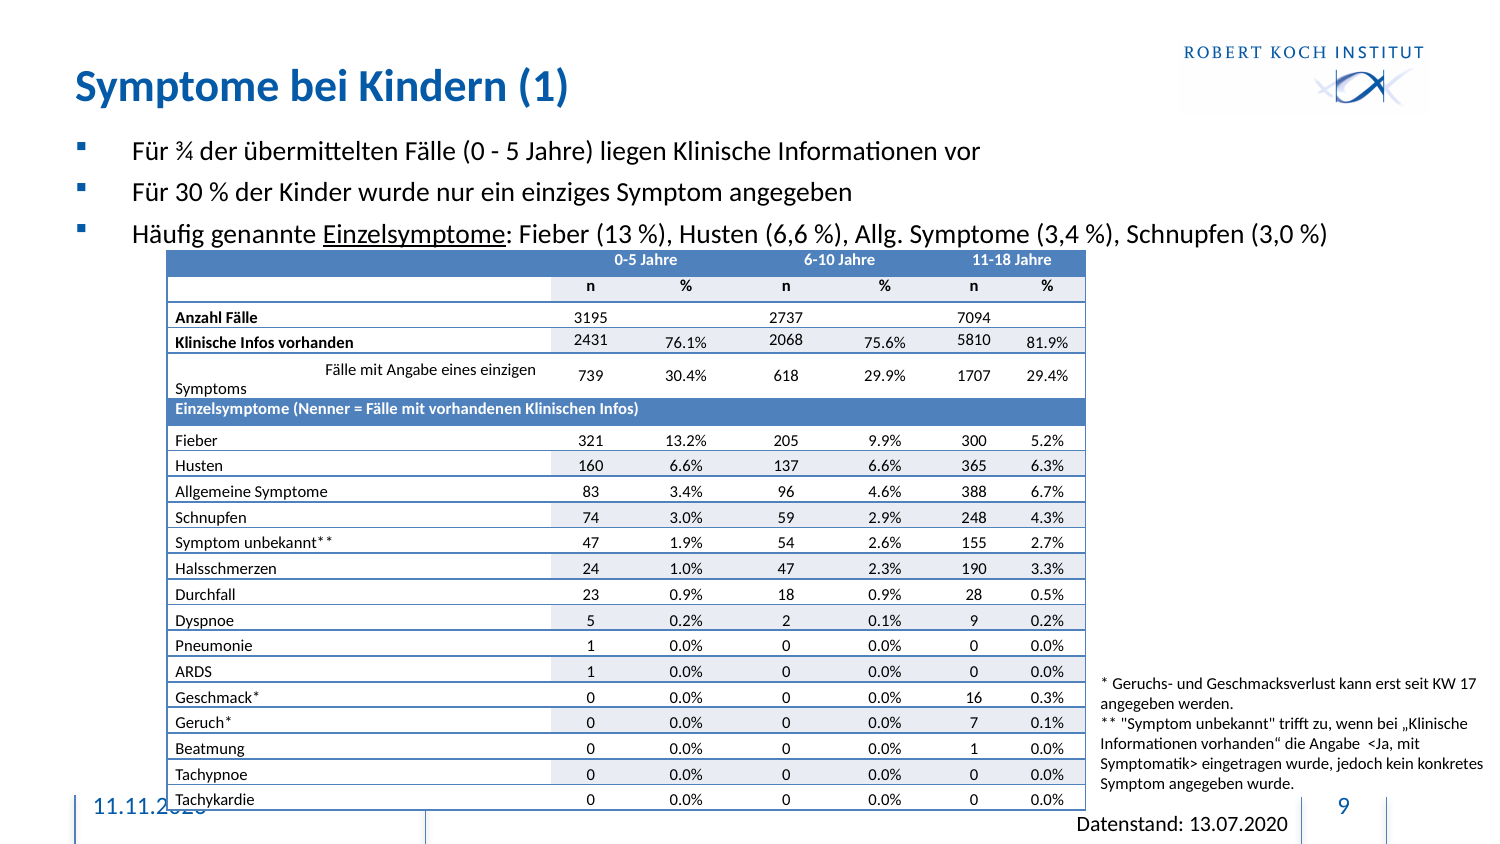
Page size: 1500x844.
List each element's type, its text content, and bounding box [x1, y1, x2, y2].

table_header 0-5 Jahre [551, 252, 741, 276]
table_cell 0.0% [1010, 657, 1085, 681]
table_cell 190 [939, 554, 1010, 578]
table_cell Beatmung [168, 734, 551, 758]
table_cell 137 [741, 451, 831, 475]
table_cell 0.9% [831, 580, 939, 604]
table_cell 5.2% [1010, 426, 1085, 450]
table_cell 0.3% [1010, 683, 1085, 706]
table_cell Anzahl Fälle [168, 303, 551, 327]
table_cell % [631, 277, 741, 301]
table_cell 0 [741, 683, 831, 706]
table_header 11-18 Jahre [939, 252, 1085, 276]
table_header 6-10 Jahre [741, 252, 939, 276]
table_cell Tachykardie [168, 785, 551, 809]
table_cell 0.0% [631, 657, 741, 681]
table_cell 0.0% [631, 785, 741, 809]
text_box * Geruchs- und Geschmacksverlust kann erst seit KW 17 angegeben werden. ** "Symptom unbekannt" trifft zu, wenn bei „Klinische Informationen vorhanden“ die Angabe <Ja, mit Symptomatik> eingetragen wurde, jedoch kein konkretes Symptom angegeben wurde. [1086, 665, 1500, 800]
table_cell Fieber [168, 426, 551, 450]
table_cell 81.9% [1010, 328, 1085, 352]
table_cell 2737 [741, 303, 831, 327]
table_cell Pneumonie [168, 631, 551, 655]
table_cell % [831, 277, 939, 301]
table_cell 4.3% [1010, 503, 1085, 527]
table_cell Husten [168, 451, 551, 475]
table_cell Allgemeine Symptome [168, 477, 551, 501]
table_cell 2.9% [831, 503, 939, 527]
table_cell 0.0% [831, 683, 939, 706]
table_cell 205 [741, 426, 831, 450]
table_cell [168, 277, 551, 301]
table_cell 24 [551, 554, 631, 578]
table_cell [631, 303, 741, 327]
table_cell 2.7% [1010, 528, 1085, 552]
table_cell 155 [939, 528, 1010, 552]
table_cell 1.0% [631, 554, 741, 578]
table_cell Halsschmerzen [168, 554, 551, 578]
table_cell 0 [939, 657, 1010, 681]
table_cell 0.0% [631, 734, 741, 758]
table_cell 0 [551, 708, 631, 732]
table_cell 0.1% [831, 605, 939, 629]
table_cell 3.4% [631, 477, 741, 501]
table_cell 76.1% [631, 328, 741, 352]
picture [1385, 40, 1430, 114]
table_cell 0.0% [631, 683, 741, 706]
table_cell 0.0% [631, 708, 741, 732]
table_cell 300 [939, 426, 1010, 450]
table_cell 7094 [939, 303, 1010, 327]
table_cell 0 [551, 785, 631, 809]
table_cell 47 [741, 554, 831, 578]
table_cell 388 [939, 477, 1010, 501]
table_cell n [551, 277, 631, 301]
table_cell 0.0% [631, 631, 741, 655]
table_cell 0.0% [1010, 760, 1085, 784]
table_cell 29.4% [1010, 354, 1085, 398]
title Symptome bei Kindern (1) [75, 24, 1385, 143]
table_cell 0.5% [1010, 580, 1085, 604]
table_cell 0.0% [1010, 631, 1085, 655]
table_cell 1 [551, 657, 631, 681]
text_box Datenstand: 13.07.2020 [884, 802, 1303, 844]
table_cell 18 [741, 580, 831, 604]
table_cell 7 [939, 708, 1010, 732]
table_cell 2.3% [831, 554, 939, 578]
table_cell 74 [551, 503, 631, 527]
table_cell Geschmack* [168, 683, 551, 706]
table_cell 0.2% [631, 605, 741, 629]
table_cell 75.6% [831, 328, 939, 352]
table_cell 5810 [939, 328, 1010, 352]
table_cell n [741, 277, 831, 301]
table_cell Klinische Infos vorhanden [168, 328, 551, 352]
table_cell 0 [741, 785, 831, 809]
table_cell 30.4% [631, 354, 741, 398]
table_cell 23 [551, 580, 631, 604]
table_cell % [1010, 277, 1085, 301]
table_cell 54 [741, 528, 831, 552]
table_cell 9.9% [831, 426, 939, 450]
table_cell 0.0% [1010, 785, 1085, 809]
table_cell 1 [551, 631, 631, 655]
table_cell 0 [741, 708, 831, 732]
table_cell Symptom unbekannt** [168, 528, 551, 552]
table_cell 0 [741, 631, 831, 655]
table_cell 0 [551, 760, 631, 784]
table_cell [1010, 303, 1085, 327]
table_cell Tachypnoe [168, 760, 551, 784]
table_cell 3.3% [1010, 554, 1085, 578]
table_cell 59 [741, 503, 831, 527]
table_cell 0.0% [831, 760, 939, 784]
table_cell 365 [939, 451, 1010, 475]
table_cell 160 [551, 451, 631, 475]
table_cell 0.0% [1010, 734, 1085, 758]
table_cell Durchfall [168, 580, 551, 604]
table_cell 5 [551, 605, 631, 629]
table_cell Einzelsymptome (Nenner = Fälle mit vorhandenen Klinischen Infos) [168, 400, 1085, 424]
table_cell Fälle mit Angabe eines einzigen Symptoms [168, 354, 551, 398]
table_cell 0 [551, 683, 631, 706]
table_cell Geruch* [168, 708, 551, 732]
table_cell 28 [939, 580, 1010, 604]
table_cell 16 [939, 683, 1010, 706]
table_cell 1 [939, 734, 1010, 758]
table_cell 2.6% [831, 528, 939, 552]
table_cell 96 [741, 477, 831, 501]
table_cell 47 [551, 528, 631, 552]
table_cell 6.3% [1010, 451, 1085, 475]
list Für ¾ der übermittelten Fälle (0 - 5 Jahre) liegen Klinische Informationen vor Für 30 % der Kinder wurde nur ein einziges Symptom angegeben Häufig genannte Einzelsymptome: Fieber (13 %), Husten (6,6 %), Allg. Symptome (3,4 %), Schnupfen (3,0 %) [75, 143, 1385, 251]
table_cell [831, 303, 939, 327]
table_cell 0.0% [831, 708, 939, 732]
table_cell ARDS [168, 657, 551, 681]
table_cell 248 [939, 503, 1010, 527]
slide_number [92, 782, 398, 827]
table_cell 9 [939, 605, 1010, 629]
table_cell 0 [939, 785, 1010, 809]
table_cell 4.6% [831, 477, 939, 501]
table_cell 2 [741, 605, 831, 629]
table_cell 0.0% [831, 631, 939, 655]
table_cell 618 [741, 354, 831, 398]
table_header [168, 252, 551, 276]
table_cell 29.9% [831, 354, 939, 398]
table_cell 83 [551, 477, 631, 501]
table_cell 321 [551, 426, 631, 450]
table_cell Dyspnoe [168, 605, 551, 629]
table_cell 13.2% [631, 426, 741, 450]
table_cell 739 [551, 354, 631, 398]
table_cell 1707 [939, 354, 1010, 398]
table_cell 2431 [551, 328, 631, 352]
table_cell 3195 [551, 303, 631, 327]
table_cell 0 [939, 760, 1010, 784]
table_cell 6.6% [831, 451, 939, 475]
table_cell 0.9% [631, 580, 741, 604]
table_cell 0 [741, 734, 831, 758]
table_cell n [939, 277, 1010, 301]
table_cell 1.9% [631, 528, 741, 552]
table_cell 6.7% [1010, 477, 1085, 501]
table_cell 0 [741, 657, 831, 681]
table_cell 0 [741, 760, 831, 784]
table_cell 0 [551, 734, 631, 758]
table_cell 0.0% [631, 760, 741, 784]
table_cell Schnupfen [168, 503, 551, 527]
table_cell 3.0% [631, 503, 741, 527]
table_cell 0.0% [831, 657, 939, 681]
table_cell 2068 [741, 328, 831, 352]
table_cell 0.2% [1010, 605, 1085, 629]
table_cell 0.0% [831, 734, 939, 758]
table_cell 0.0% [831, 785, 939, 809]
table_cell 0 [939, 631, 1010, 655]
table_cell 6.6% [631, 451, 741, 475]
slide_number 9 [1302, 800, 1385, 827]
table_cell 0.1% [1010, 708, 1085, 732]
